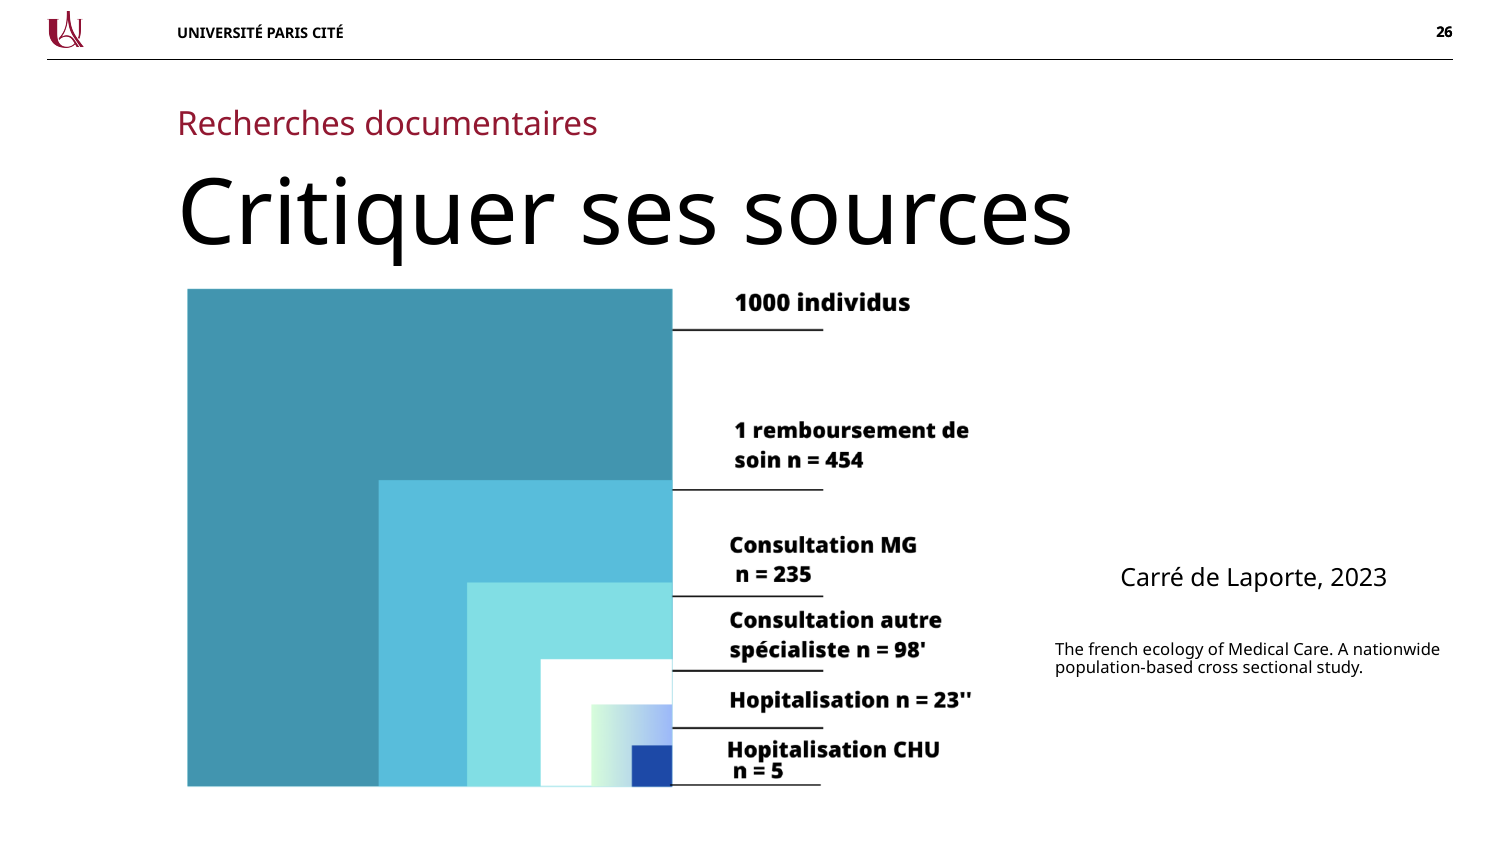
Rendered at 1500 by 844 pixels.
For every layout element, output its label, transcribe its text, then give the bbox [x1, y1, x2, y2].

picture [177, 283, 1007, 800]
picture [47, 11, 84, 48]
list Recherches documentaires [177, 106, 1453, 154]
title Critiquer ses sources [177, 165, 1453, 284]
list Carré de Laporte, 2023 The french ecology of Medical Care. A nationwide population-based cross sectional study. [1055, 305, 1454, 720]
